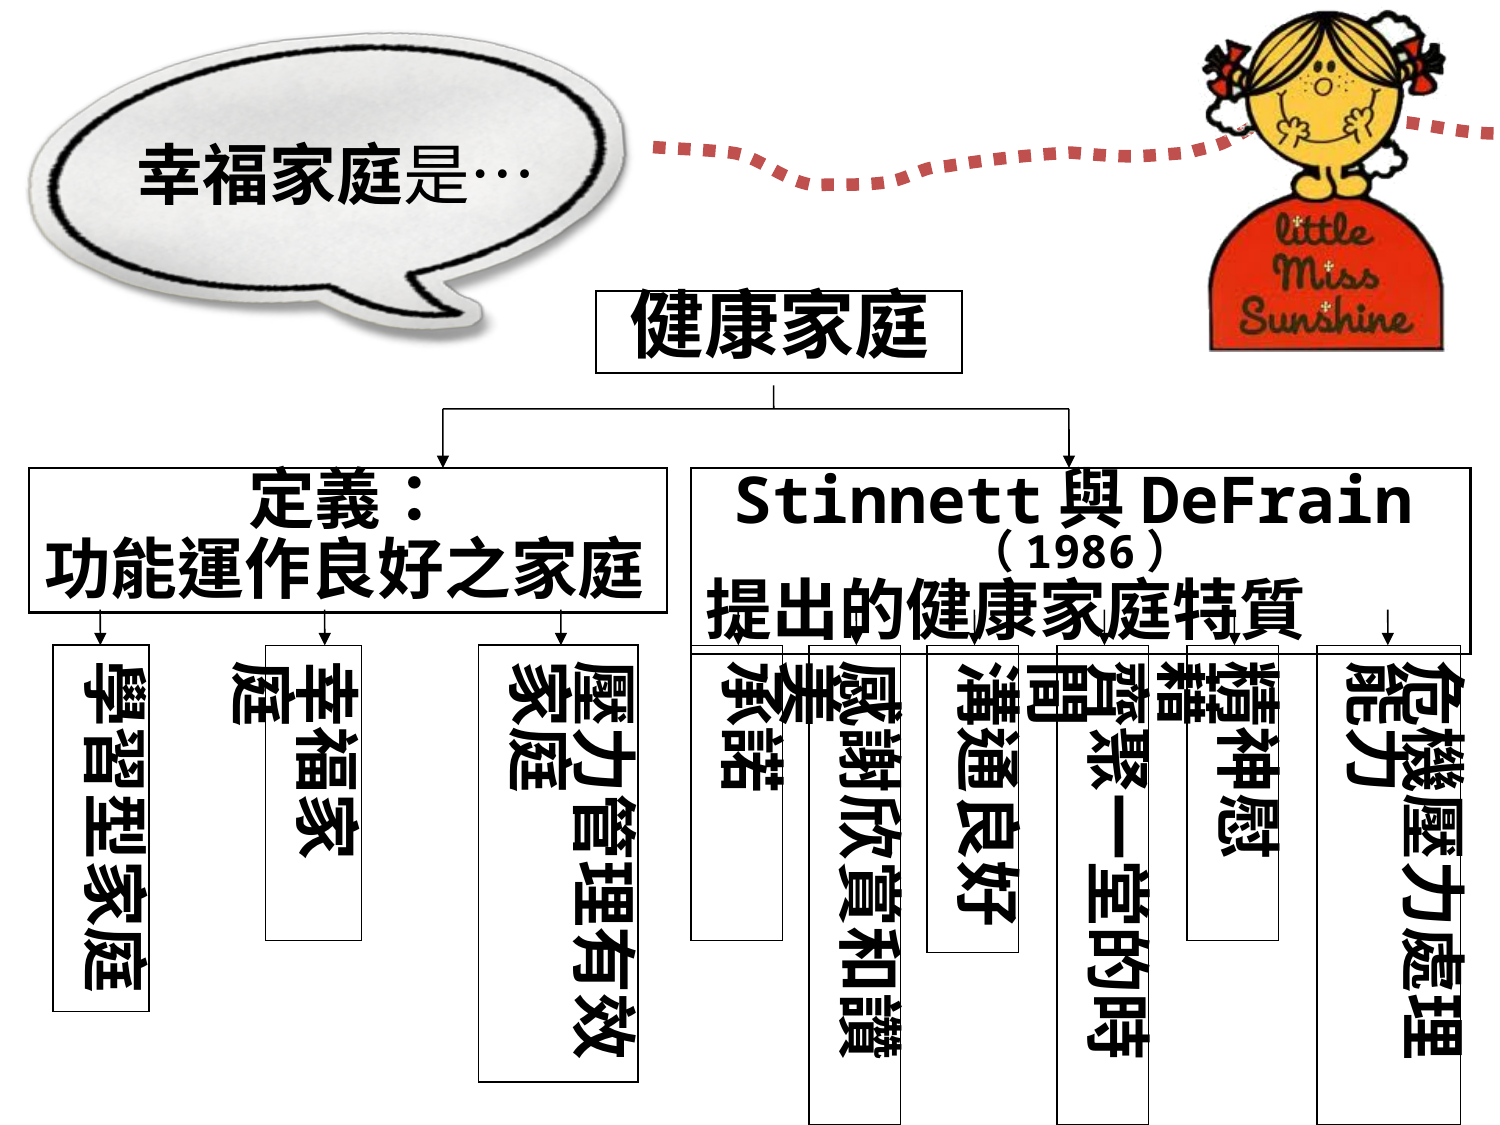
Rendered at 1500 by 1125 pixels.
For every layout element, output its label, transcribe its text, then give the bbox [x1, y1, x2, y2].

text_box 健康家庭 [649, 290, 963, 374]
text_box [1381, 609, 1394, 646]
text_box Stinnett與DeFrain（1986） 提出的健康家庭特質 [690, 467, 1471, 654]
text_box 精神慰藉 [1186, 645, 1279, 941]
text_box [554, 609, 568, 646]
text_box [732, 609, 745, 646]
text_box 定義： 功能運作良好之家庭 [29, 467, 668, 613]
text_box 齊聚一堂的時間 [1056, 645, 1149, 1125]
picture [1148, 0, 1500, 352]
picture [2, 1, 660, 392]
text_box 壓力管理有效家庭 [478, 645, 639, 1083]
text_box 學習型家庭 [53, 645, 149, 1012]
text_box [436, 408, 450, 468]
text_box 危機壓力處理能力 [1316, 645, 1461, 1125]
text_box [101, 633, 301, 694]
text_box [94, 609, 107, 646]
text_box [653, 139, 1143, 186]
text_box 感謝欣賞和讚美 [809, 645, 901, 1125]
text_box [850, 609, 863, 646]
text_box 溝通良好 [927, 645, 1019, 953]
text_box [88, 633, 99, 645]
text_box [1062, 408, 1076, 468]
text_box [318, 609, 331, 646]
text_box 幸福家庭 [265, 645, 362, 941]
text_box [968, 609, 981, 646]
text_box 承諾 [690, 645, 783, 941]
text_box [1098, 609, 1111, 646]
text_box [1228, 609, 1241, 646]
